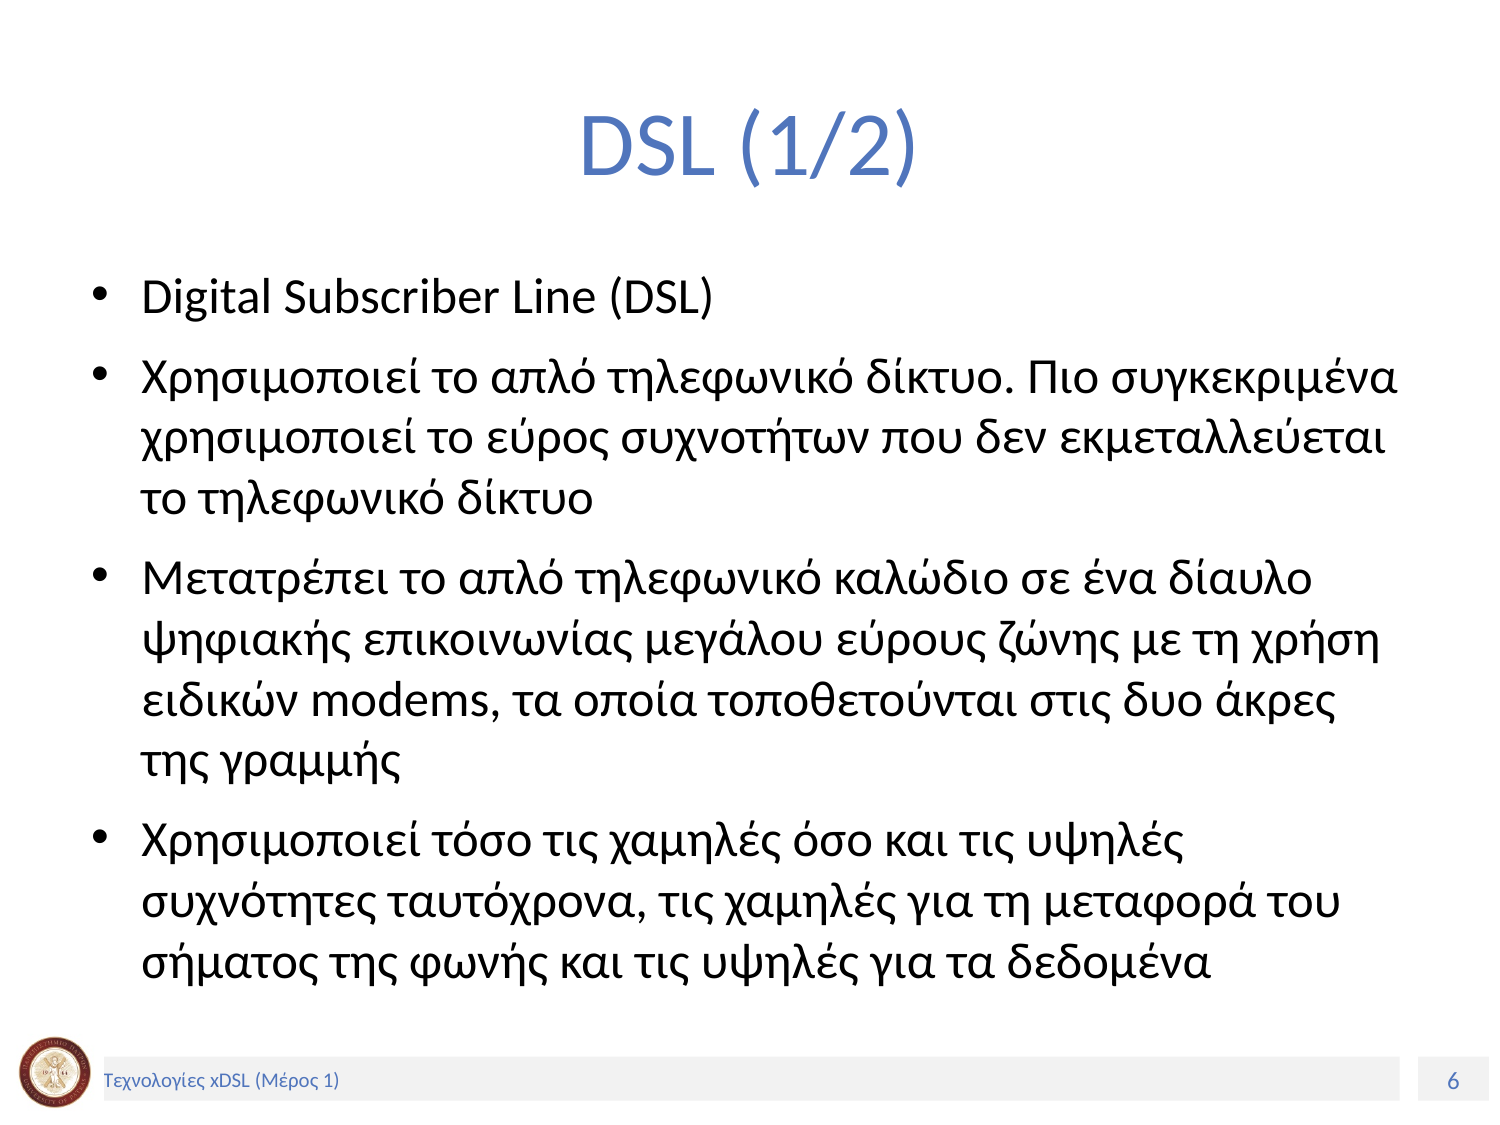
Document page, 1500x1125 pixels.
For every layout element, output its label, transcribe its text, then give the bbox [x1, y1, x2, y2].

title DSL (1/2) [75, 45, 1425, 233]
picture [5, 1023, 104, 1121]
list Digital Subscriber Line (DSL) Χρησιμοποιεί το απλό τηλεφωνικό δίκτυο. Πιο συγκεκριμένα χρησιμοποιεί το εύρος συχνοτήτων που δεν εκμεταλλεύεται το τηλεφωνικό δίκτυο Μετατρέπει το απλό τηλεφωνικό καλώδιο σε ένα δίαυλο ψηφιακής επικοινωνίας μεγάλου εύρους ζώνης με τη χρήση ειδικών modems, τα οποία τοποθετούνται στις δυο άκρες της γραμμής Χρησιμοποιεί τόσο τις χαμηλές όσο και τις υψηλές συχνότητες ταυτόχρονα, τις χαμηλές για τη μεταφορά του σήματος της φωνής και τις υψηλές για τα δεδομένα [76, 255, 1427, 998]
